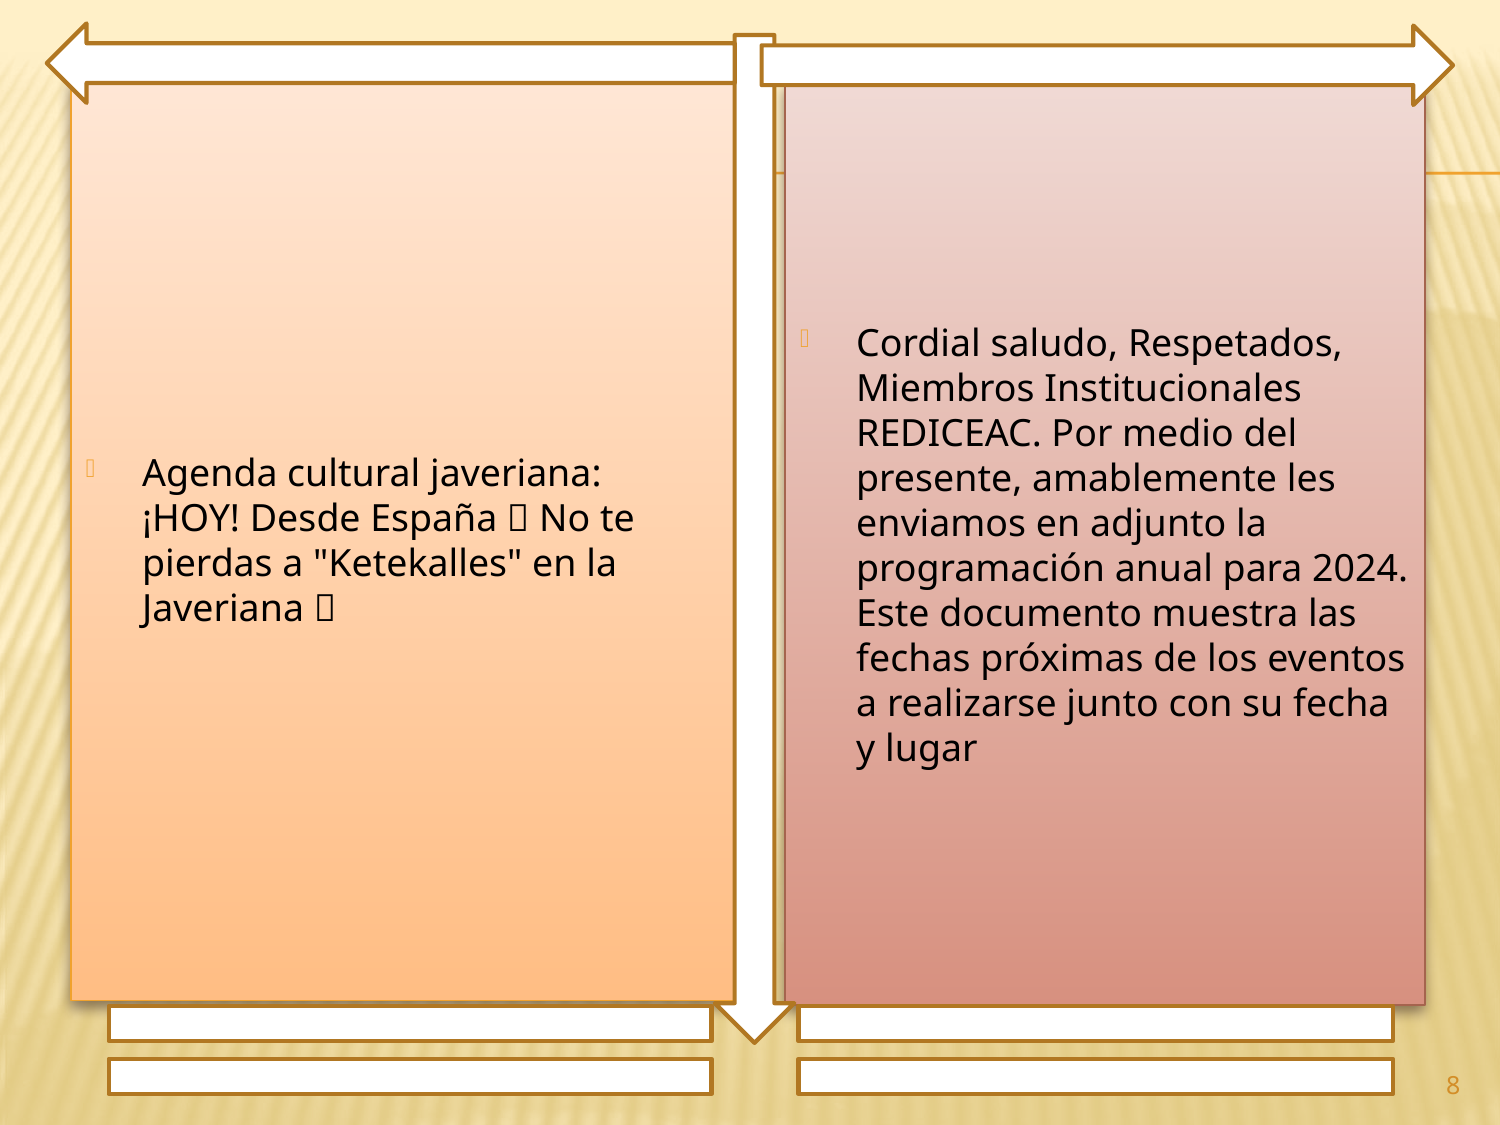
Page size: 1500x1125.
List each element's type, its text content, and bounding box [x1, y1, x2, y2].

list Agenda cultural javeriana: ¡HOY! Desde España 🎶 No te pierdas a "Ketekalles" en la Javeriana 🤘 [70, 86, 732, 1001]
text_box [796, 1057, 1395, 1096]
text_box [44, 21, 737, 105]
text_box [107, 1004, 714, 1043]
text_box [796, 1004, 1395, 1043]
text_box [712, 32, 797, 1046]
slide_number 8 [1350, 1062, 1475, 1103]
text_box [107, 1057, 714, 1096]
list Cordial saludo, Respetados, Miembros Institucionales REDICEAC. Por medio del presente, amablemente les enviamos en adjunto la programación anual para 2024. Este documento muestra las fechas próximas de los eventos a realizarse junto con su fecha y lugar [784, 88, 1426, 1006]
text_box [759, 23, 1456, 107]
